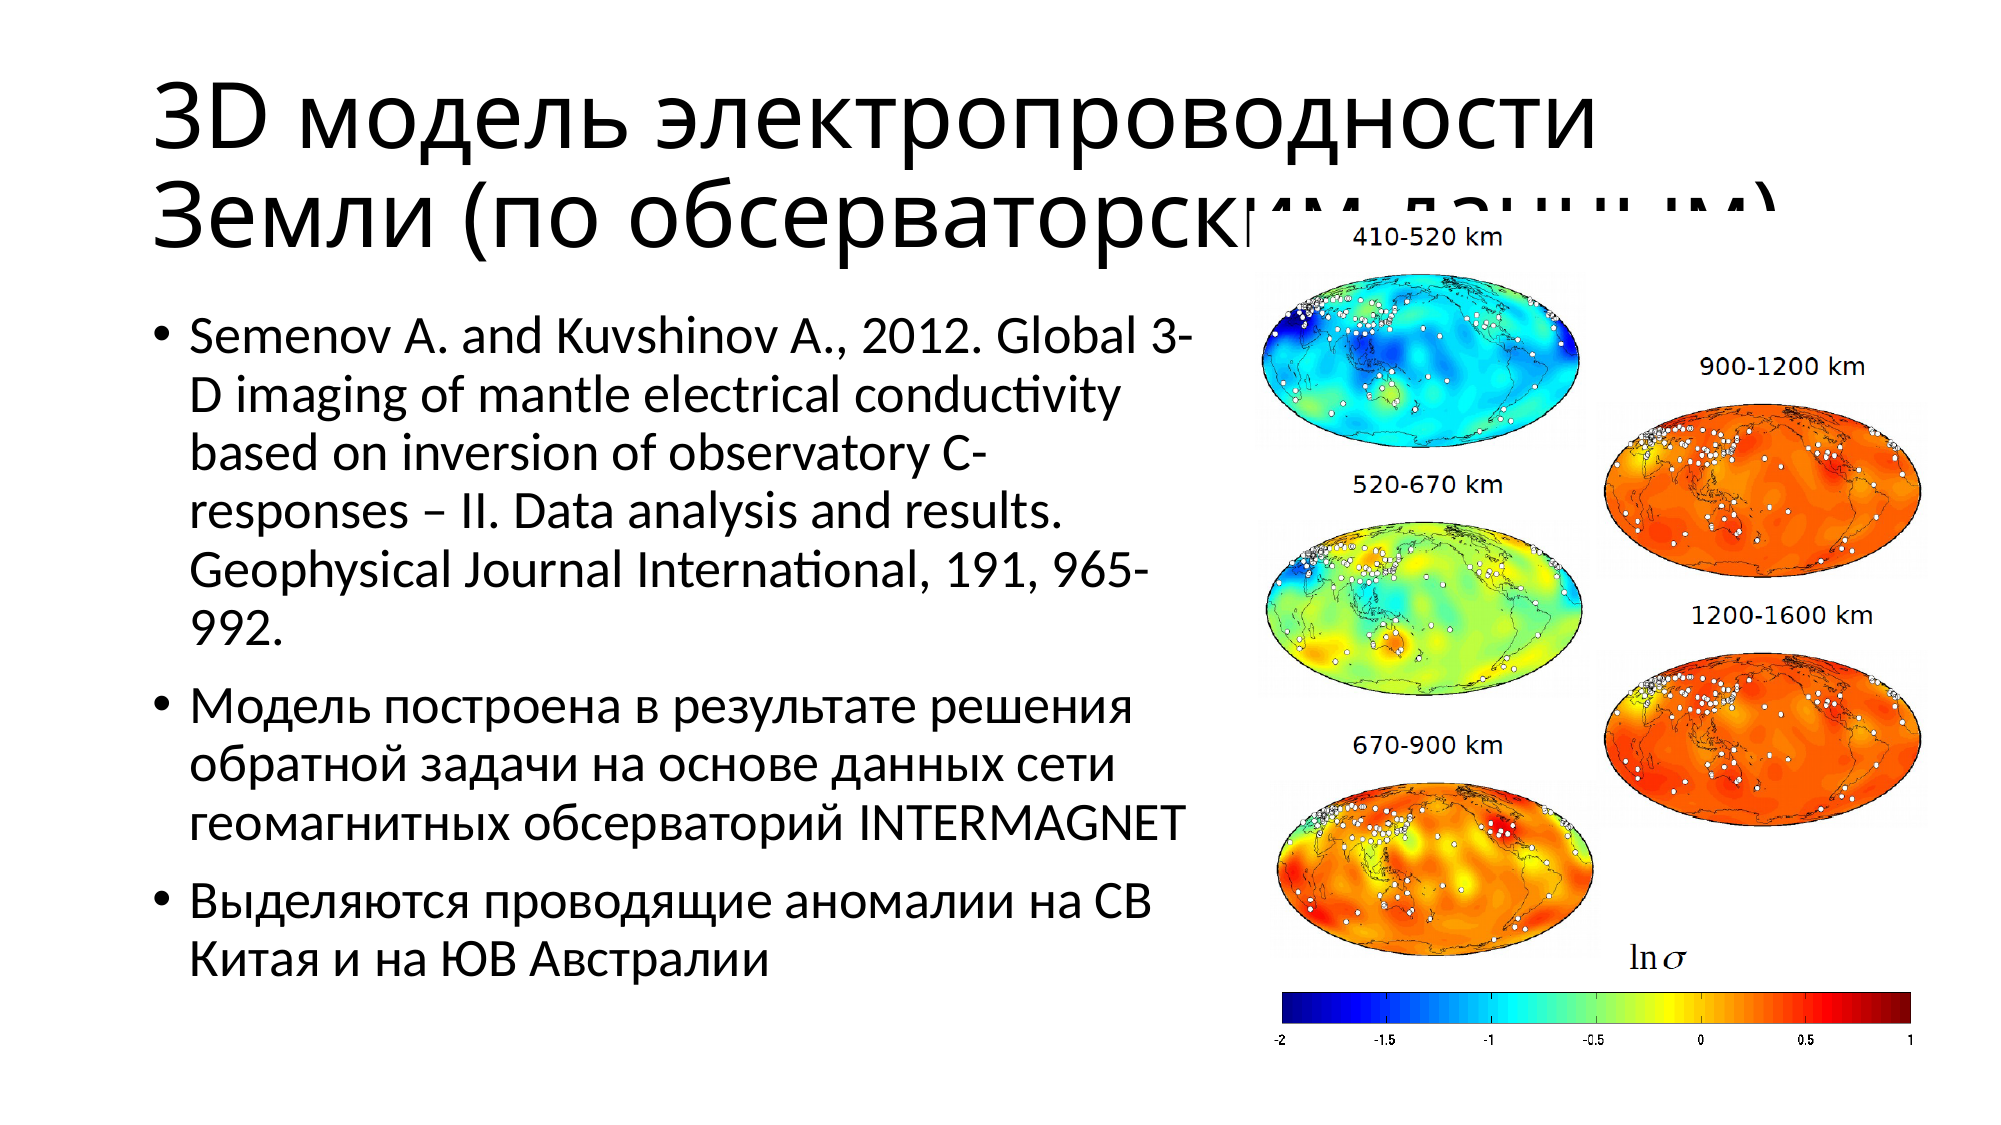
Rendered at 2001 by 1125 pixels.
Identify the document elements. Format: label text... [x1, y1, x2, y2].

picture [1249, 211, 1935, 1063]
list Semenov A. and Kuvshinov A., 2012. Global 3-D imaging of mantle electrical conductivity based on inversion of observatory C-responses – II. Data analysis and results. Geophysical Journal International, 191, 965-992. Модель построена в результате решения обратной задачи на основе данных сети геомагнитных обсерваторий INTERMAGNET Выделяются проводящие аномалии на СВ Китая и на ЮВ Австралии [137, 299, 1214, 1014]
title 3D модель электропроводности Земли (по обсерваторским данным) [137, 59, 1863, 278]
